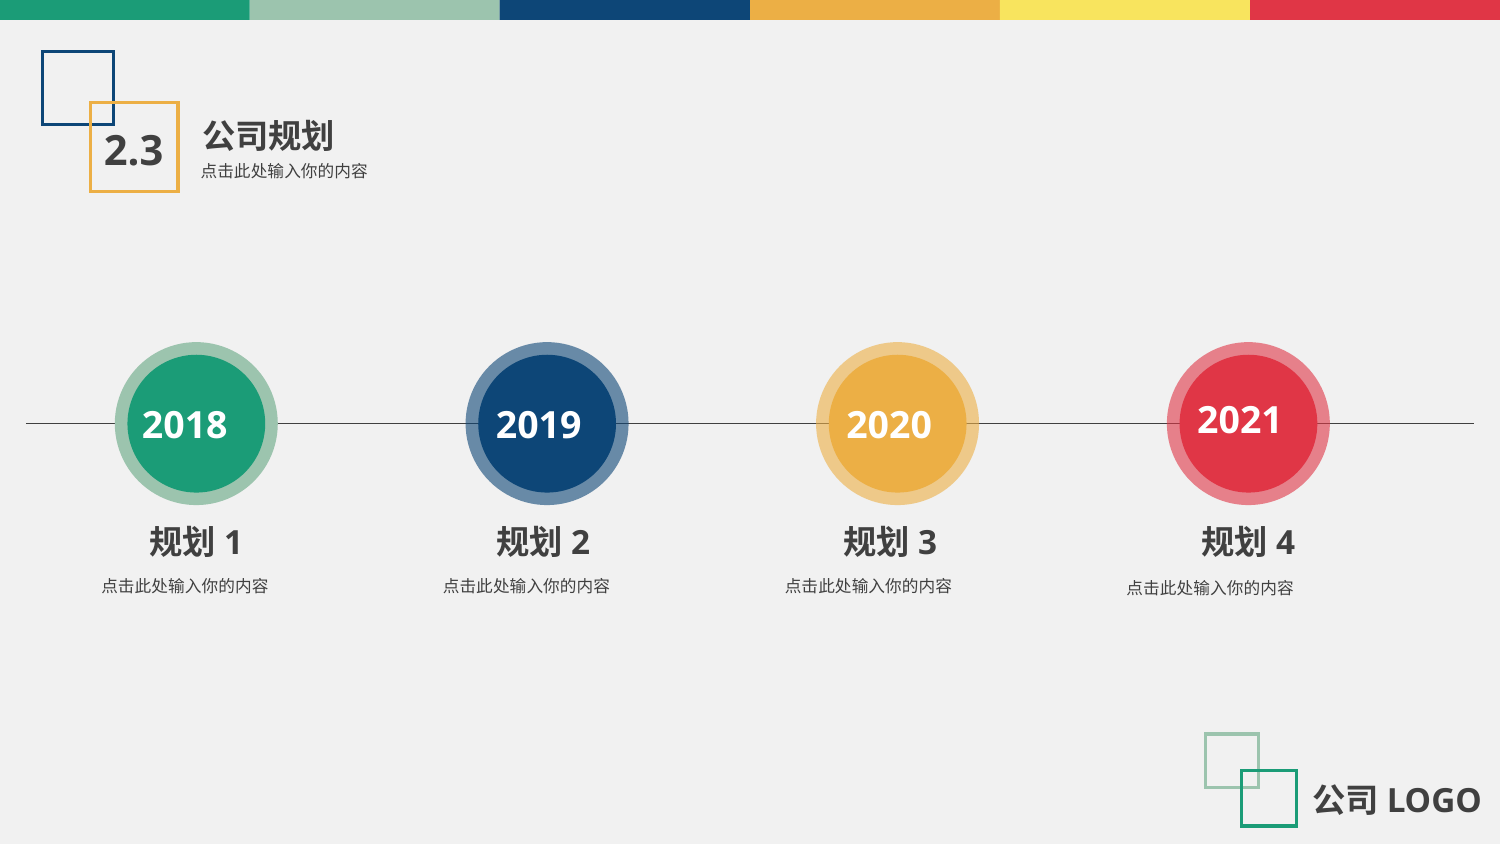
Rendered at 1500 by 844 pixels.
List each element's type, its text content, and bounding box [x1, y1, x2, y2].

text_box 规划2 [482, 515, 605, 569]
text_box 规划3 [828, 515, 952, 569]
text_box 点击此处输入你的内容 [770, 568, 1052, 604]
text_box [465, 341, 629, 506]
text_box 点击此处输入你的内容 [86, 568, 369, 604]
text_box 点击此处输入你的内容 [428, 568, 710, 604]
text_box 规划4 [1187, 515, 1311, 569]
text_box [815, 341, 980, 506]
text_box 规划1 [134, 515, 258, 569]
text_box 公司规划 [187, 108, 351, 153]
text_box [1166, 341, 1331, 506]
text_box 点击此处输入你的内容 [1111, 571, 1394, 606]
text_box 点击此处输入你的内容 [185, 153, 972, 189]
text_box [114, 341, 279, 506]
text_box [41, 51, 179, 192]
